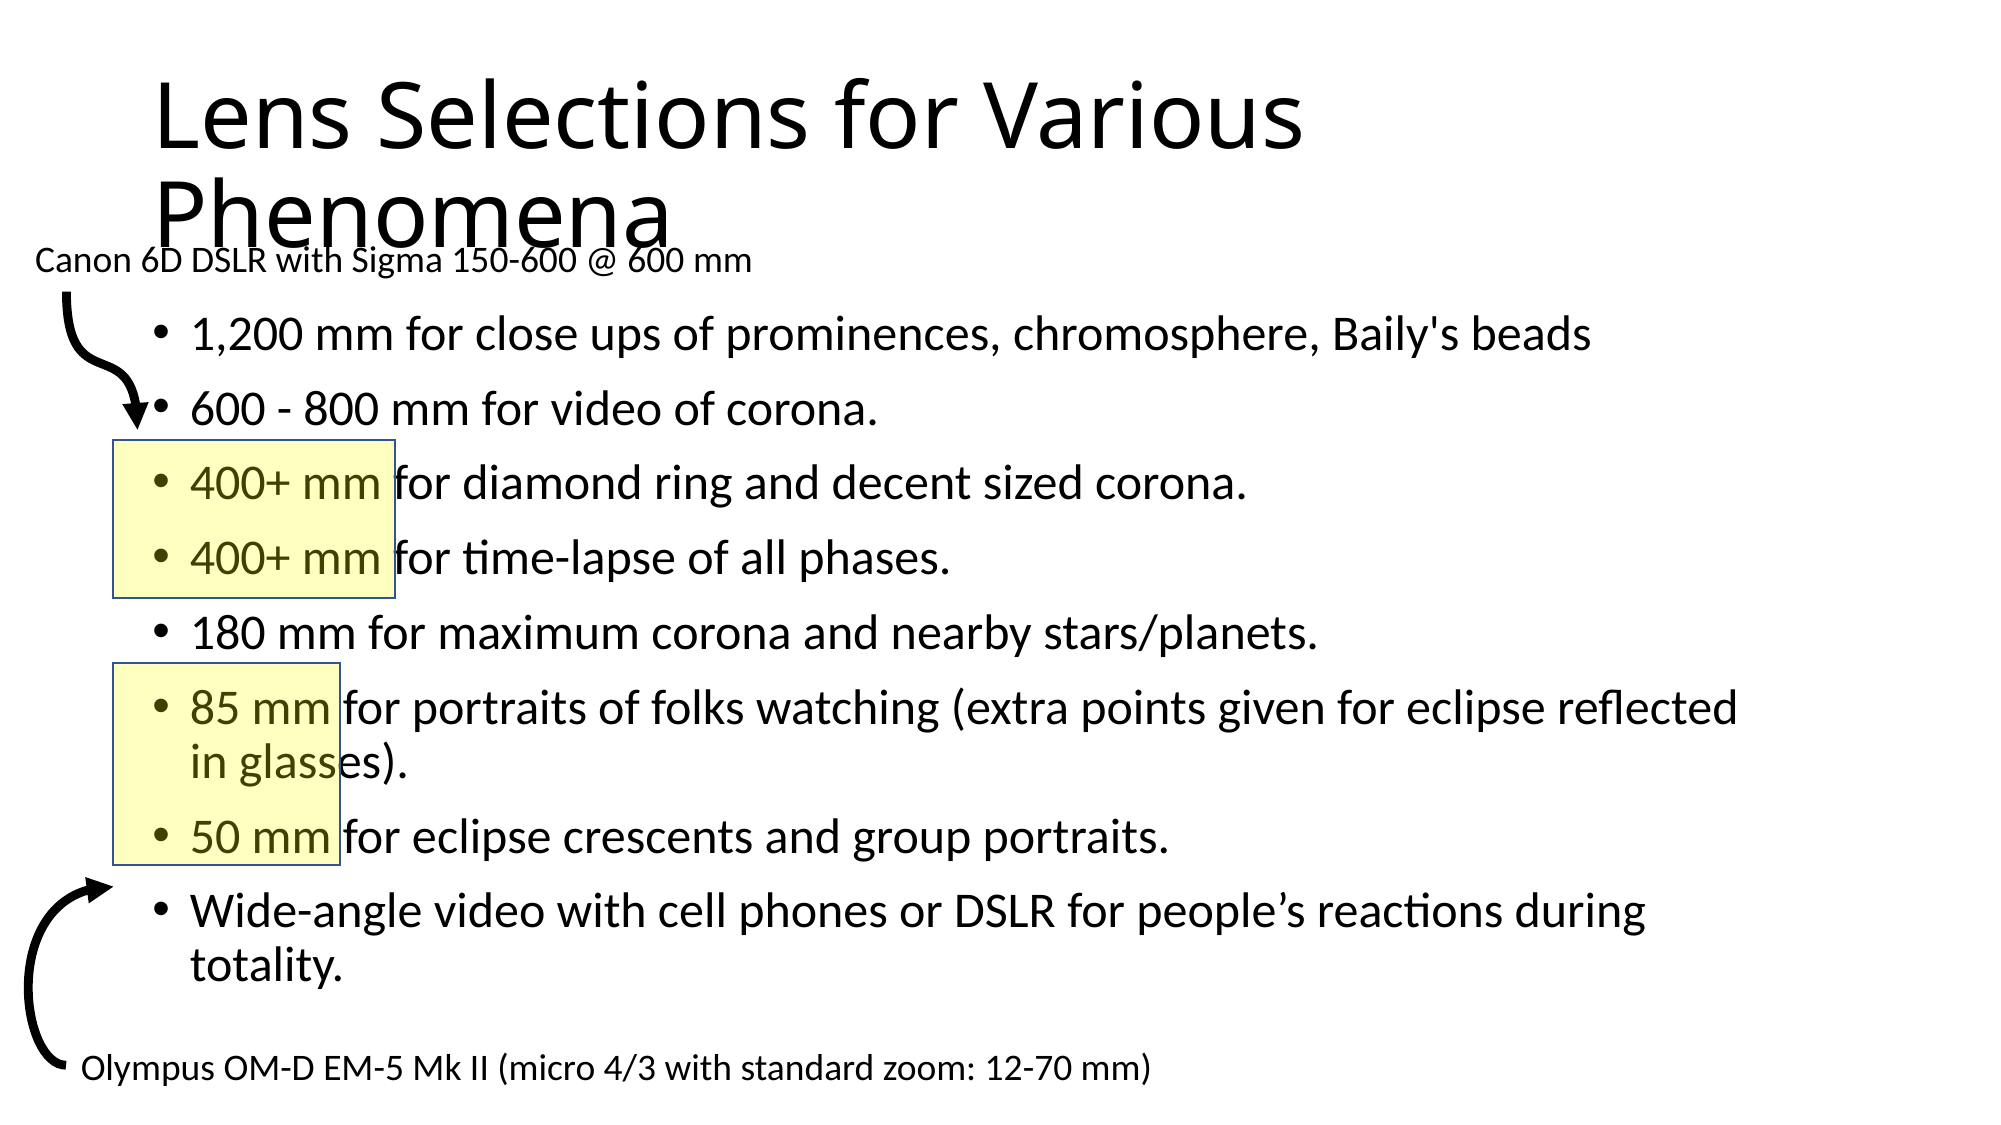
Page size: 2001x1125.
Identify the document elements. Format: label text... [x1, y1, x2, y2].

text_box [112, 662, 341, 866]
text_box [112, 439, 396, 599]
title Lens Selections for Various Phenomena [137, 59, 1863, 278]
text_box Canon 6D DSLR with Sigma 150-600 @ 600 mm [20, 227, 769, 288]
list 1,200 mm for close ups of prominences, chromosphere, Baily's beads 600 - 800 mm for video of corona. 400+ mm for diamond ring and decent sized corona. 400+ mm for time-lapse of all phases. 180 mm for maximum corona and nearby stars/planets. 85 mm for portraits of folks watching (extra points given for eclipse reflected in glasses). 50 mm for eclipse crescents and group portraits. Wide-angle video with cell phones or DSLR for people’s reactions during totality. [137, 299, 1771, 1014]
text_box Olympus OM-D EM-5 Mk II (micro 4/3 with standard zoom: 12-70 mm) [66, 1035, 1168, 1096]
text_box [58, 886, 114, 1066]
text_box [32, 325, 171, 397]
